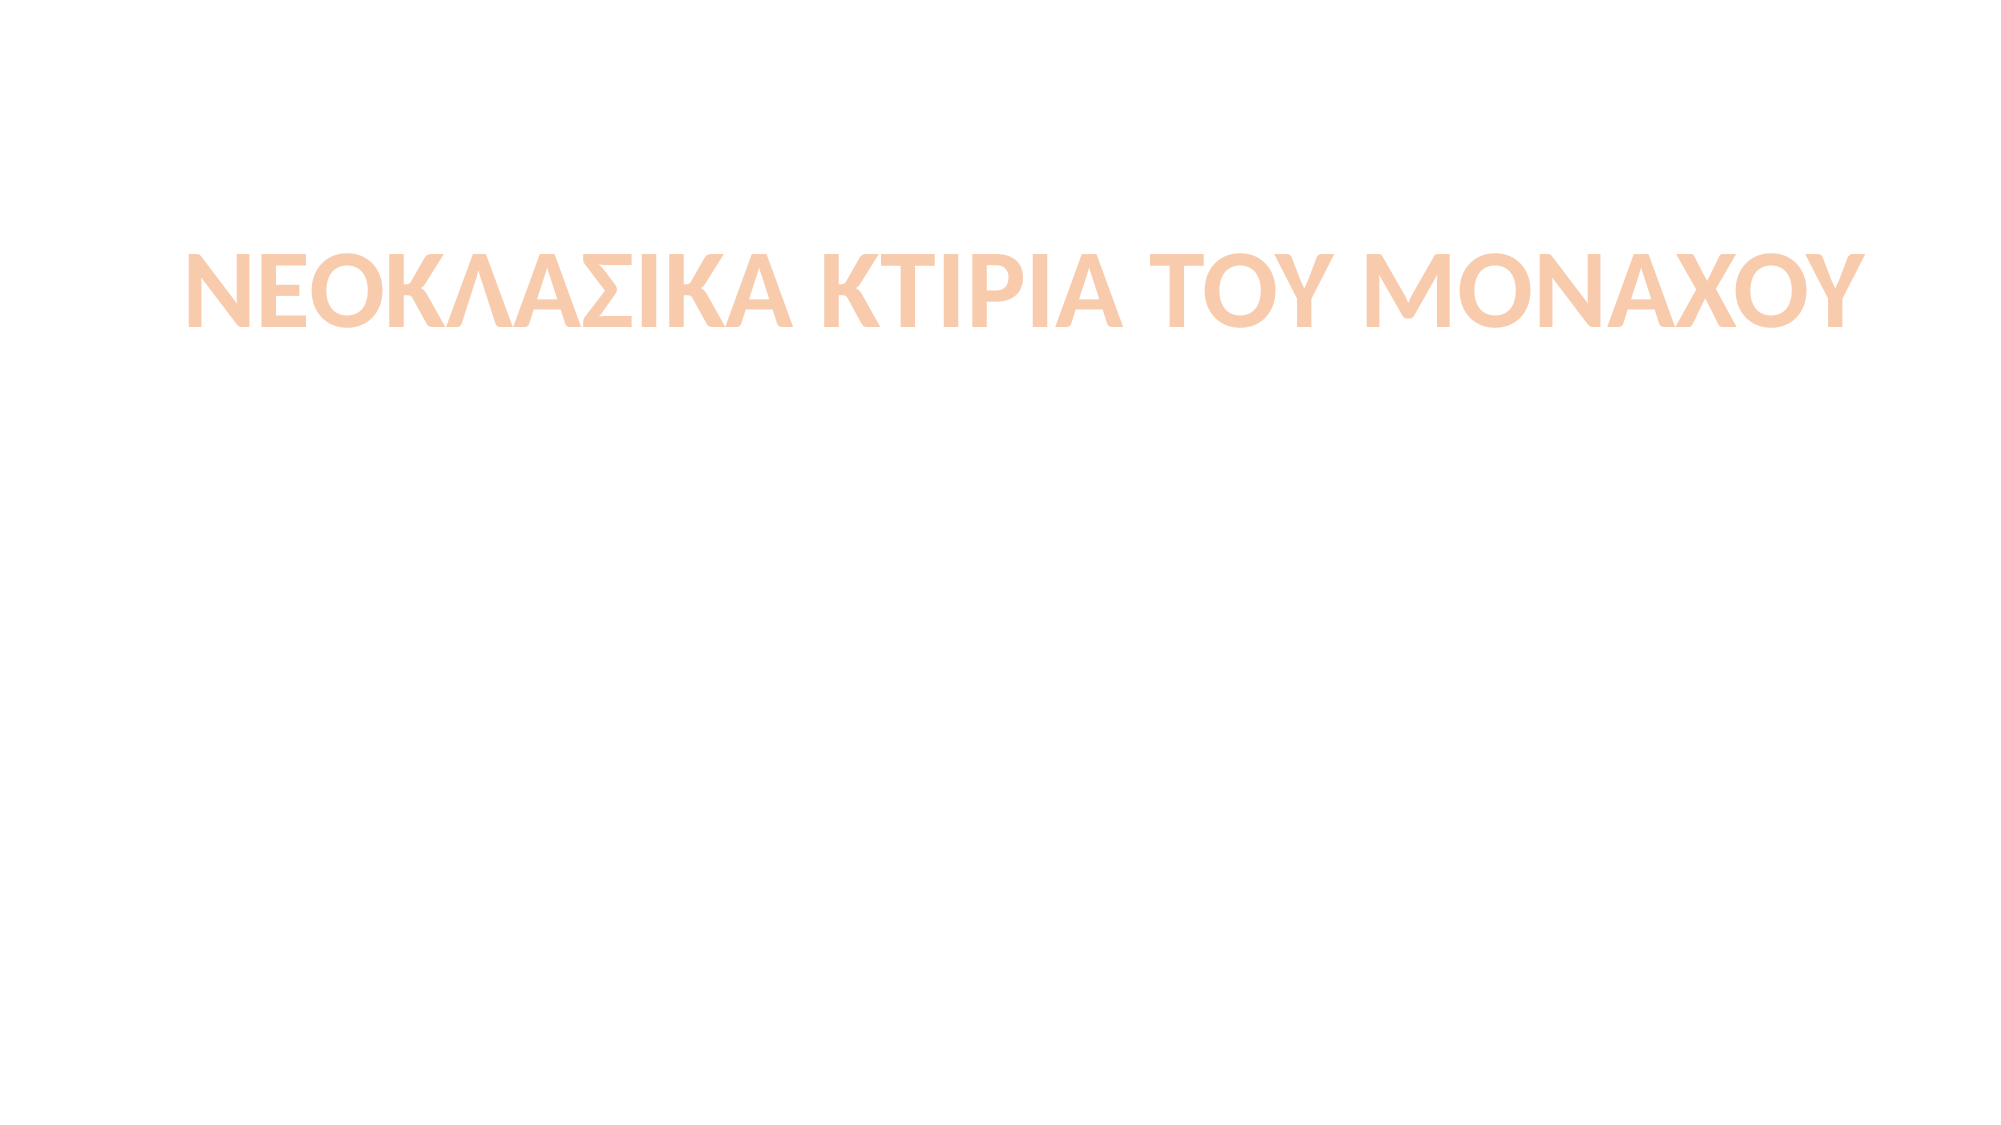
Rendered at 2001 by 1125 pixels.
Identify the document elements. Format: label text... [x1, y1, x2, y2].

text_box ΝΕΟΚΛΑΣΙΚΑ ΚΤΙΡΙΑ ΤΟΥ ΜΟΝΑΧΟΥ [167, 207, 1882, 358]
